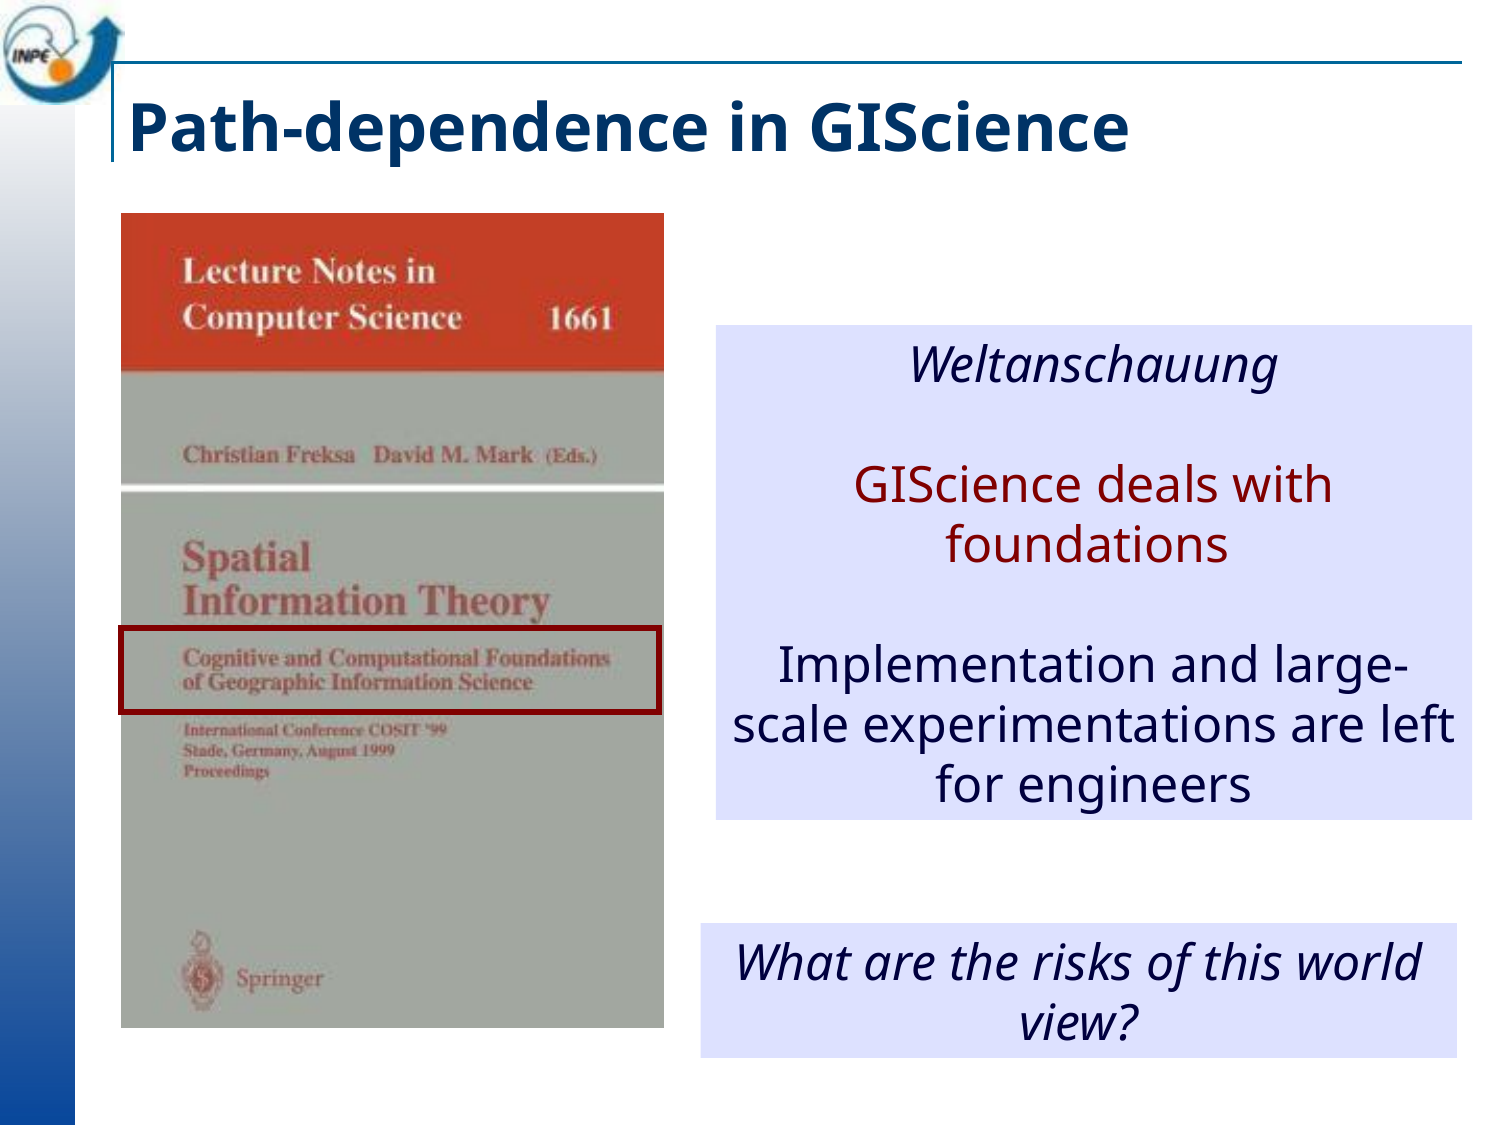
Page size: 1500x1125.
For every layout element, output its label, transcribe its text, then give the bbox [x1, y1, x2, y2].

text_box Weltanschauung GIScience deals with foundations Implementation and large-scale experimentations are left for engineers [715, 325, 1473, 820]
title Path-dependence in GIScience [112, 62, 1450, 188]
picture [121, 212, 664, 1029]
picture [0, 0, 125, 105]
text_box What are the risks of this world view? [700, 923, 1457, 1058]
